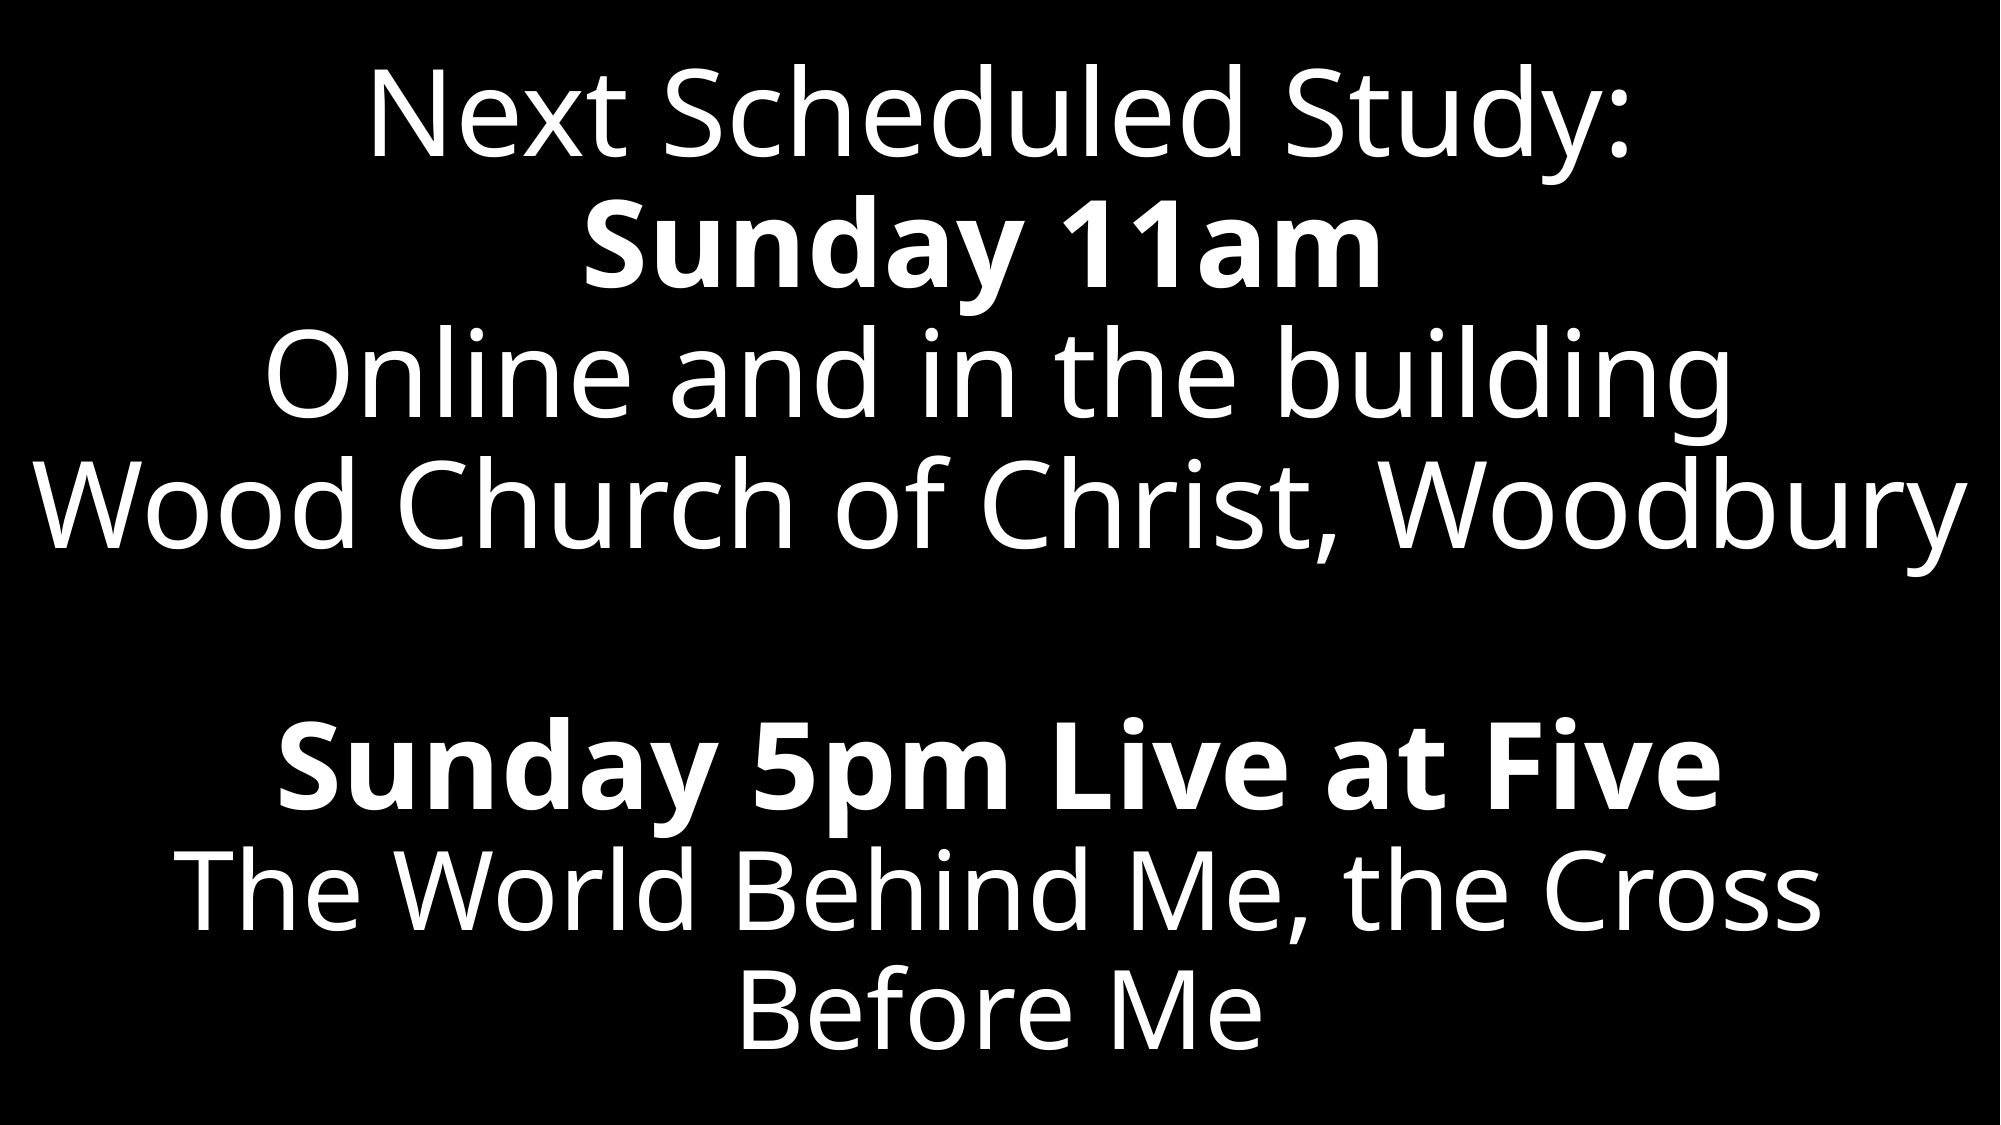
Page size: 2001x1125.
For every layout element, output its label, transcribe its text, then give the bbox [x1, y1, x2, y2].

title Next Scheduled Study: Sunday 11am Online and in the building Wood Church of Christ, Woodbury Sunday 5pm Live at Five The World Behind Me, the Cross Before Me [0, 0, 2000, 1125]
